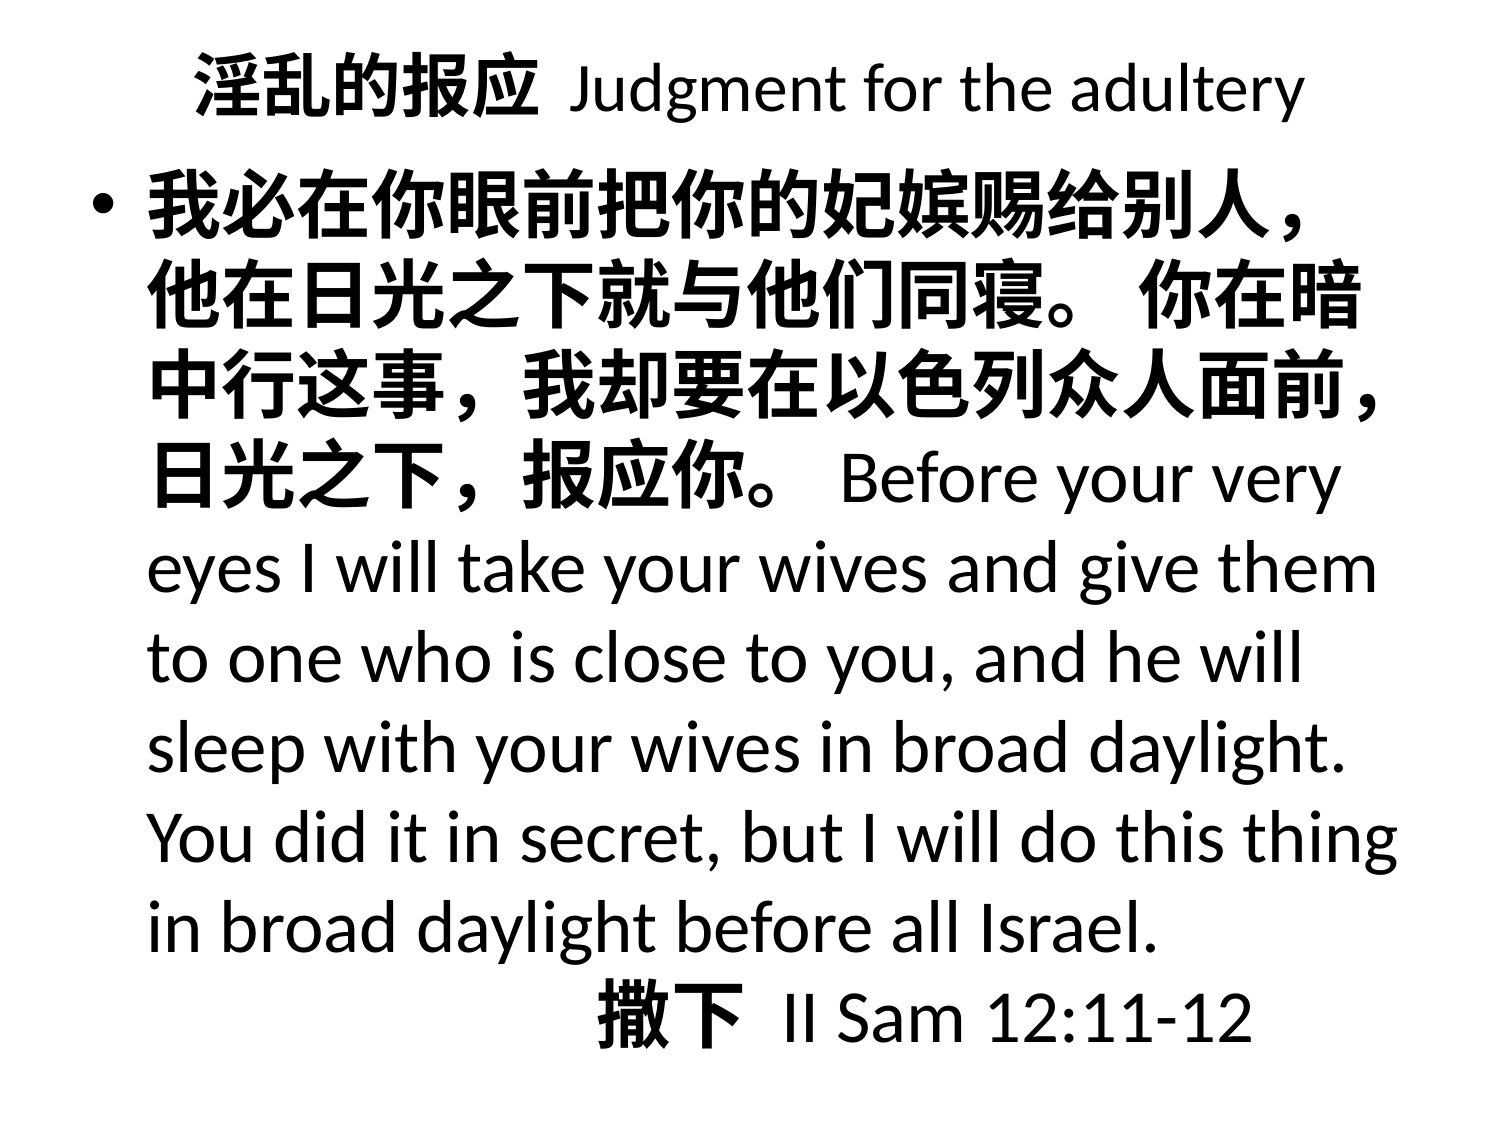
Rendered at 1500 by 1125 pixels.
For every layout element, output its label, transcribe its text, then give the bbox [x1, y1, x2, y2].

list 我必在你眼前把你的妃嫔赐给别人，他在日光之下就与他们同寝。 你在暗中行这事，我却要在以色列众人面前，日光之下，报应你。Before your very eyes I will take your wives and give them to one who is close to you, and he will sleep with your wives in broad daylight. You did it in secret, but I will do this thing in broad daylight before all Israel. 撒下 II Sam 12:11-12 [75, 149, 1425, 1088]
title 淫乱的报应 Judgment for the adultery [75, 12, 1425, 149]
